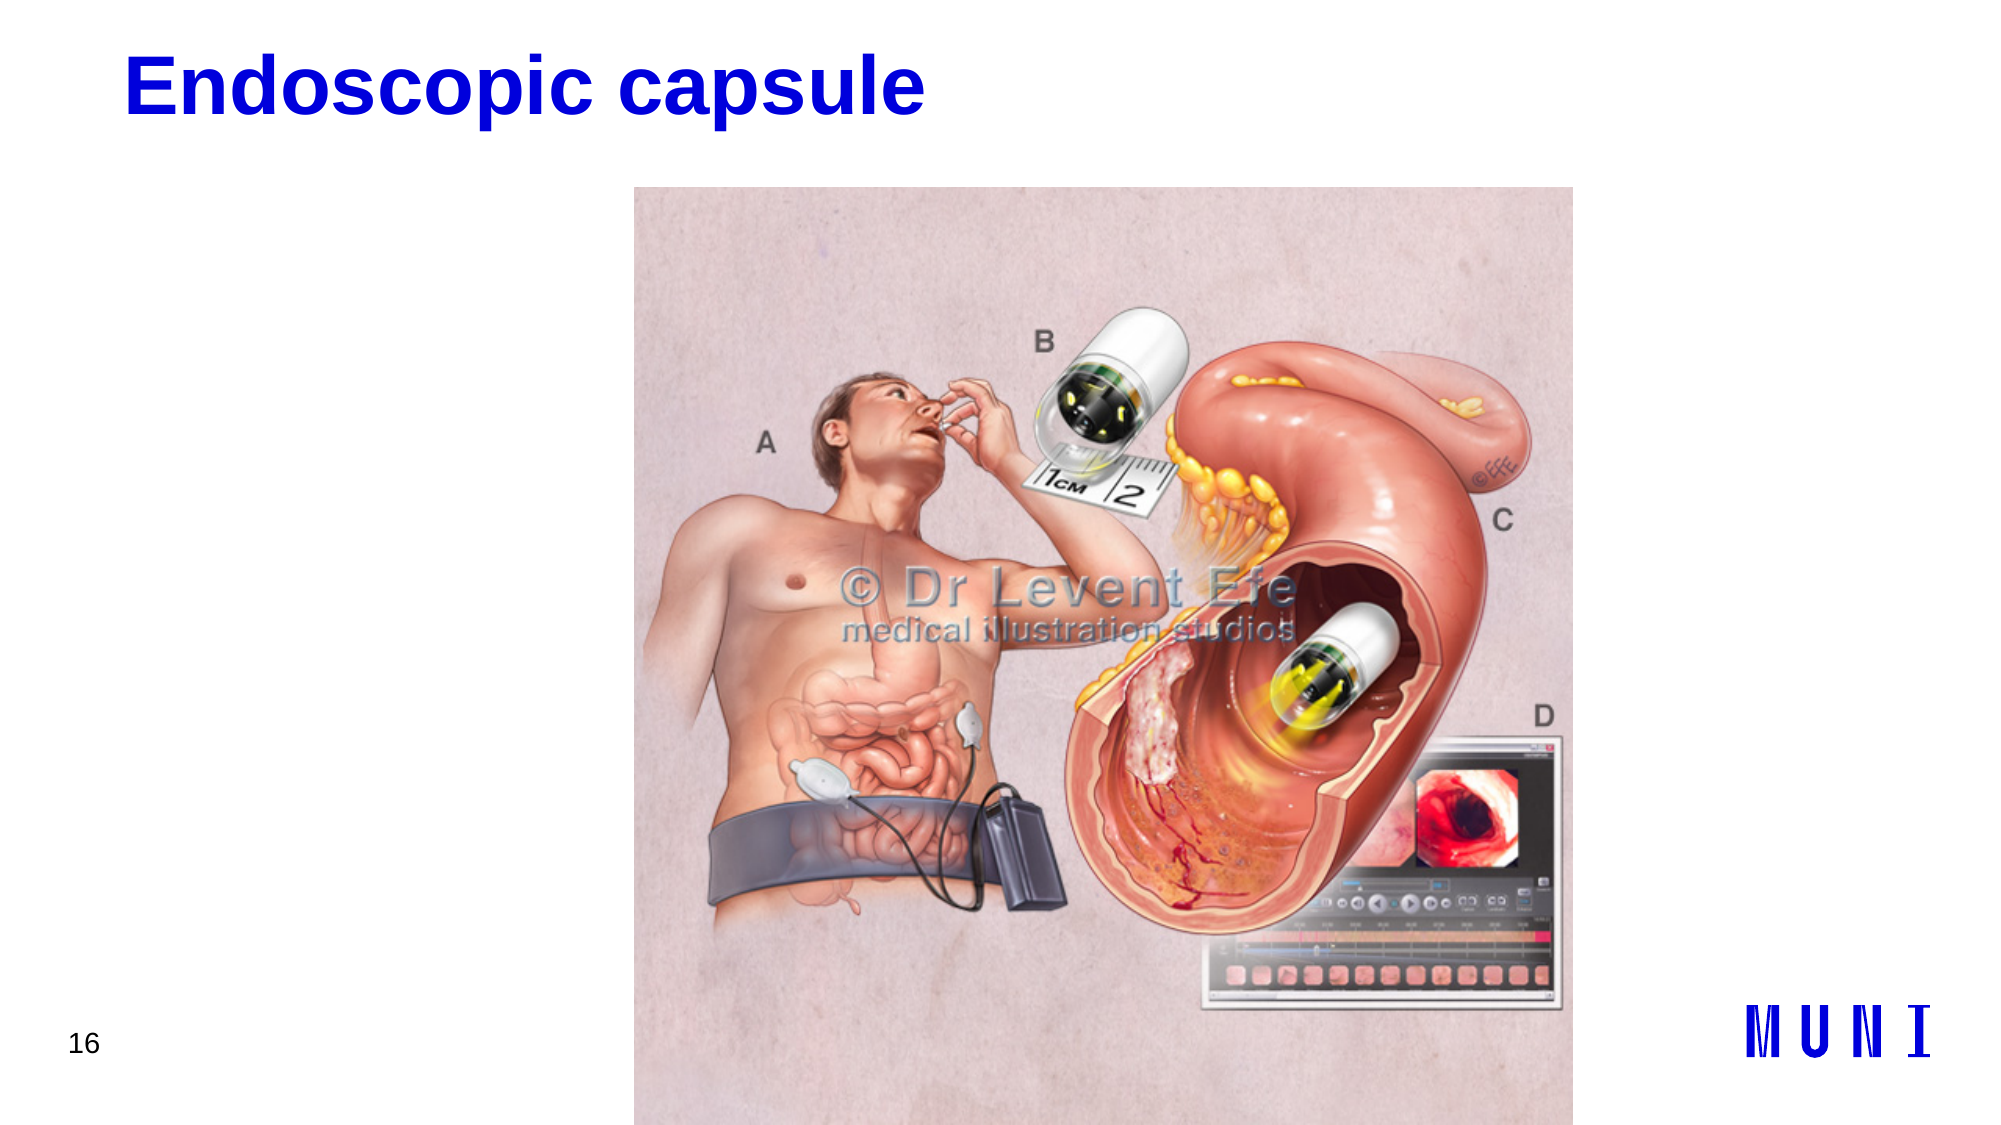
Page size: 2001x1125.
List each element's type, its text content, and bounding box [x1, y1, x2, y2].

title Endoscopic capsule [123, 47, 1006, 122]
slide_number 16 [67, 1021, 110, 1063]
picture [634, 187, 1573, 1125]
